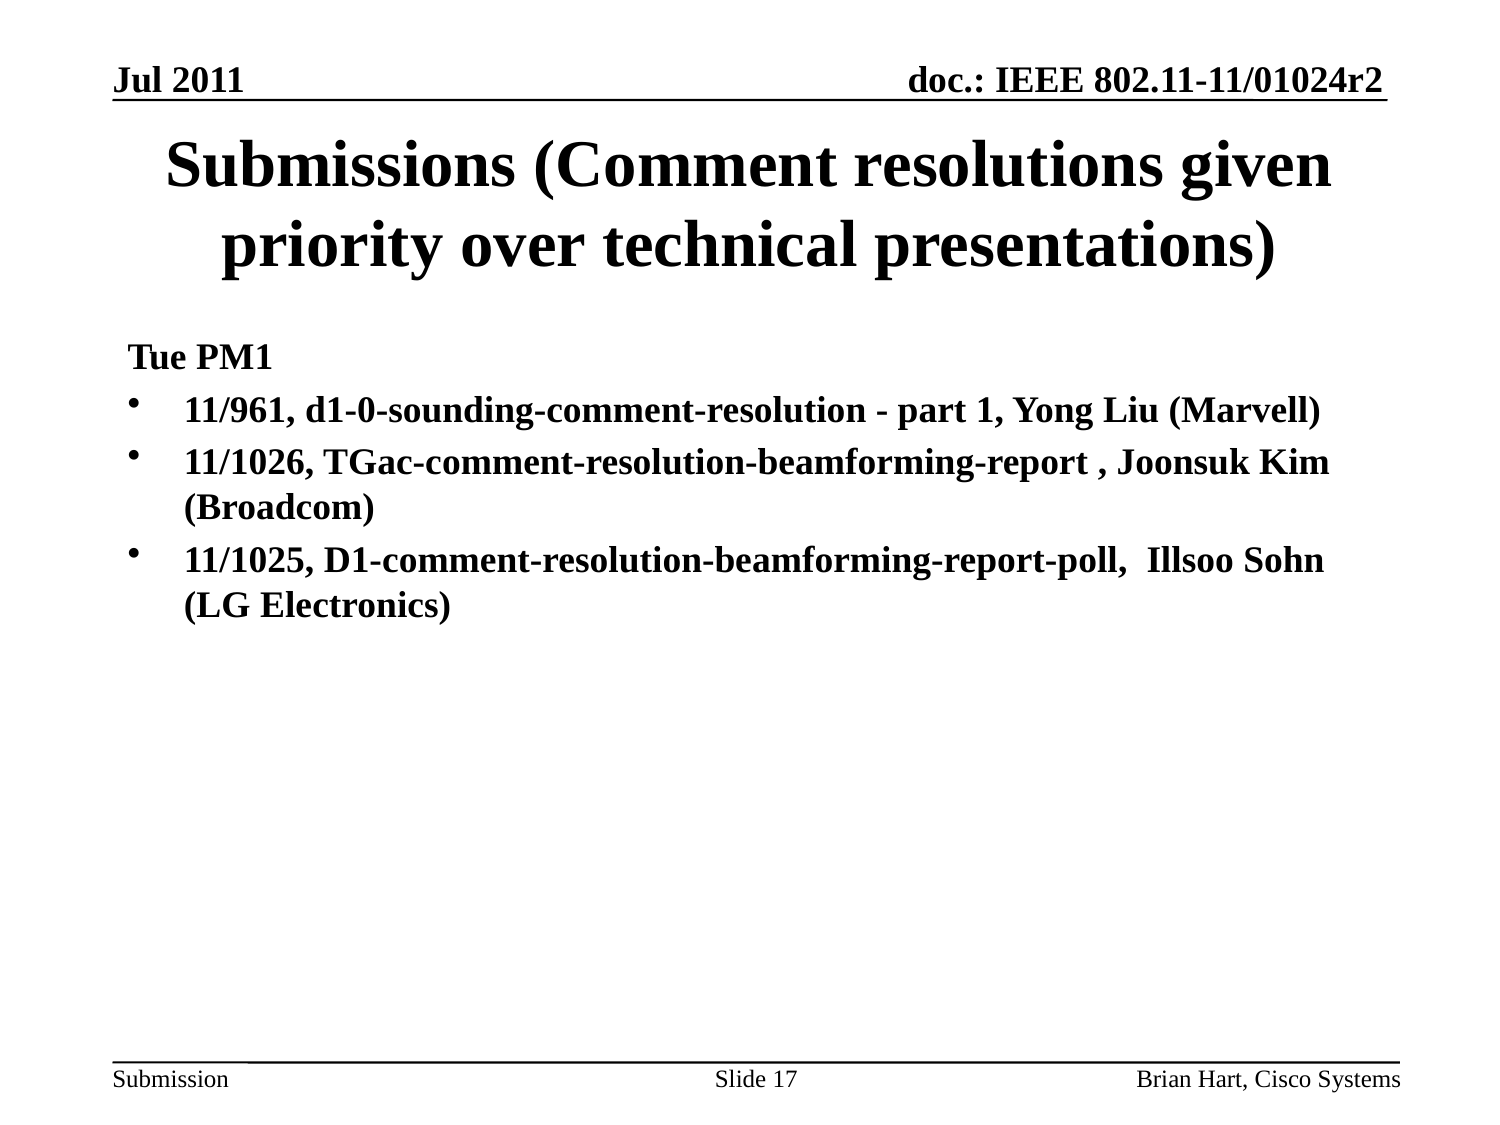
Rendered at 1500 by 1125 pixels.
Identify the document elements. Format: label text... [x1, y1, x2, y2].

footer Brian Hart, Cisco Systems [1133, 1061, 1402, 1093]
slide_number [112, 54, 247, 101]
slide_number Slide 17 [712, 1061, 800, 1093]
title Submissions (Comment resolutions given priority over technical presentations) [112, 112, 1388, 288]
list Tue PM1 11/961, d1-0-sounding-comment-resolution - part 1, Yong Liu (Marvell) 11/1026, TGac-comment-resolution-beamforming-report , Joonsuk Kim (Broadcom) 11/1025, D1-comment-resolution-beamforming-report-poll, Illsoo Sohn (LG Electronics) [112, 324, 1388, 1001]
